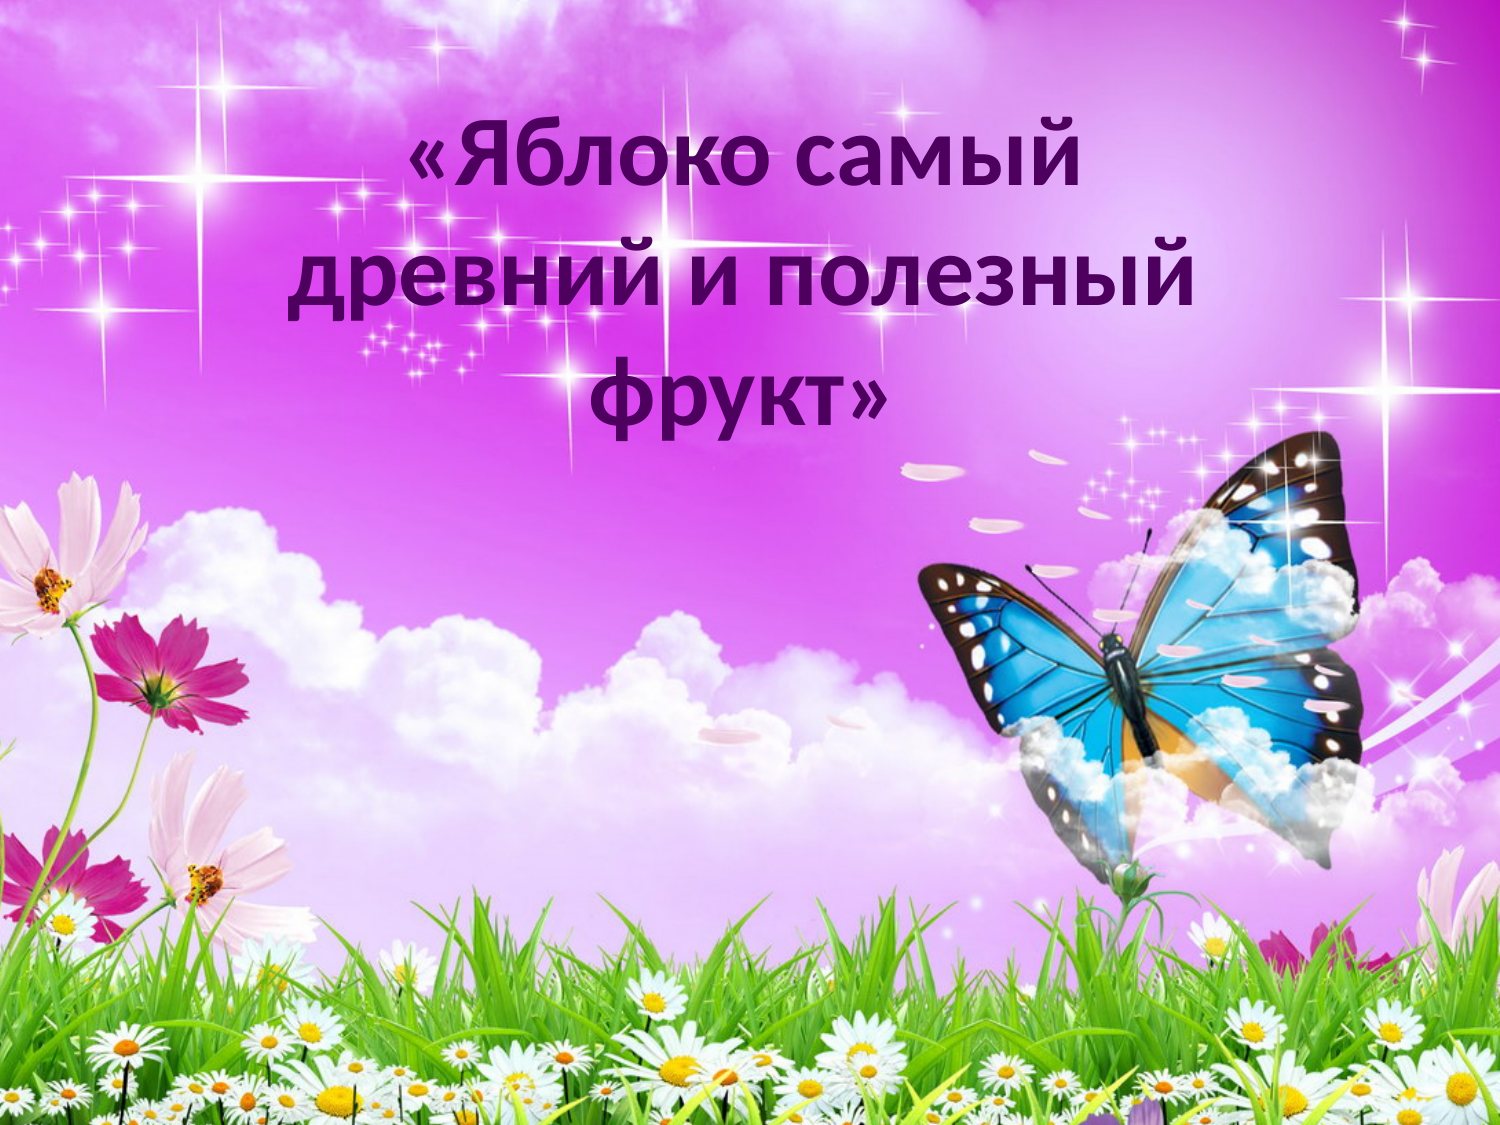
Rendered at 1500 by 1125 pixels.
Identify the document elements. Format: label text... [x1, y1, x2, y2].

subtitle «Яблоко самый древний и полезный фрукт» [218, 77, 1269, 410]
picture [0, 0, 1500, 1125]
